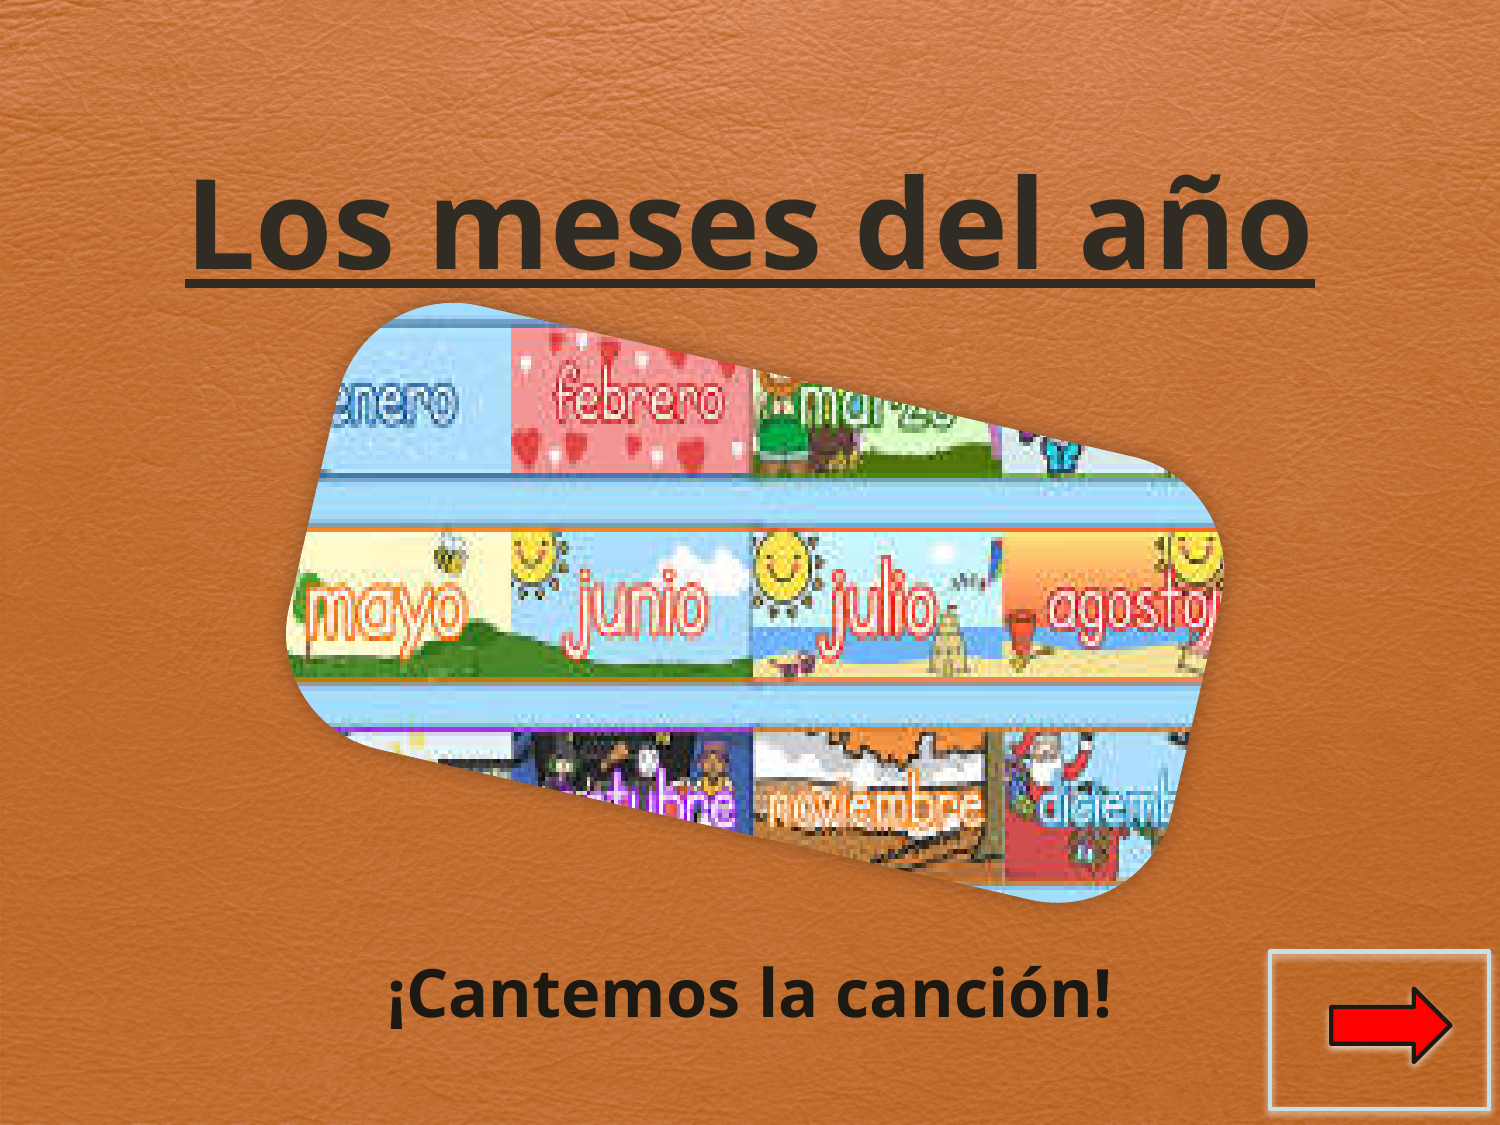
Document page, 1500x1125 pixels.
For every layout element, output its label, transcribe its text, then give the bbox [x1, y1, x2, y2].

picture [300, 302, 1210, 832]
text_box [1268, 949, 1491, 1111]
picture [286, 577, 296, 682]
picture [1213, 521, 1225, 635]
title Los meses del año [81, 126, 1419, 302]
picture [776, 841, 1161, 903]
subtitle ¡Cantemos la canción! [81, 943, 1419, 1053]
